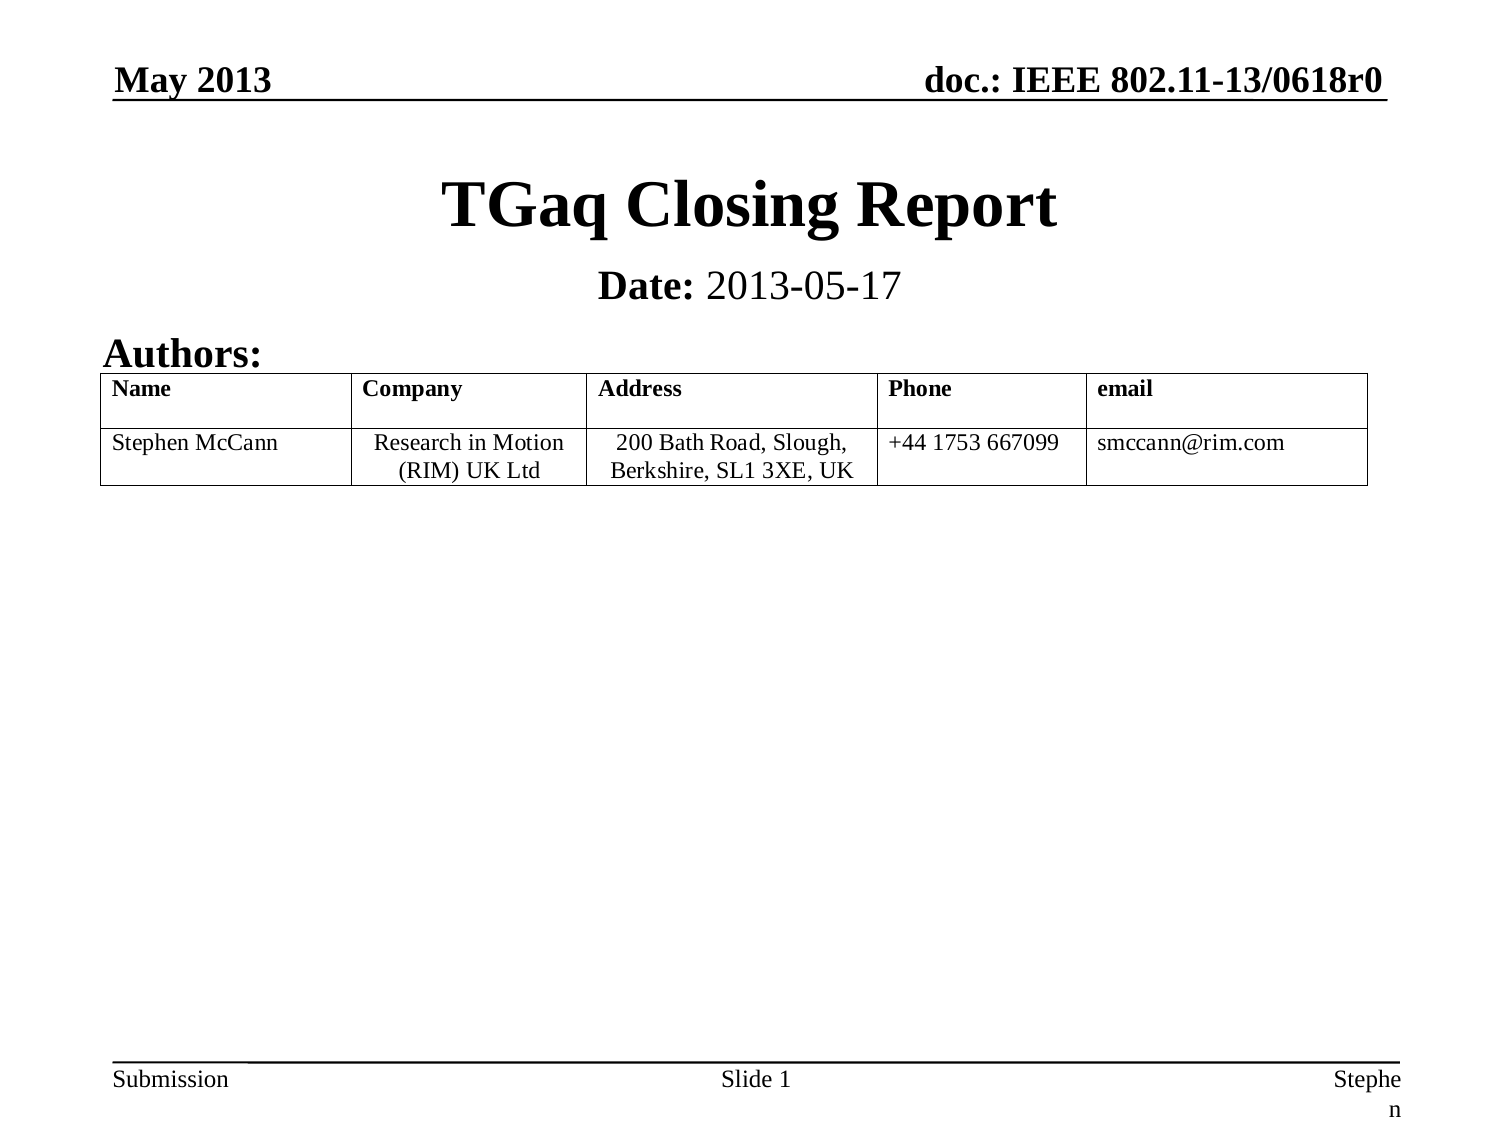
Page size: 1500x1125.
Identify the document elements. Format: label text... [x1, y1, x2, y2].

footer Stephen McCann, RIM [1324, 1061, 1402, 1093]
slide_number Slide 1 [712, 1061, 800, 1093]
text_box Authors: [87, 318, 325, 371]
list Date: 2013-05-17 [112, 249, 1388, 313]
title TGaq Closing Report [112, 112, 1388, 249]
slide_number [114, 54, 290, 101]
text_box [85, 372, 1379, 739]
